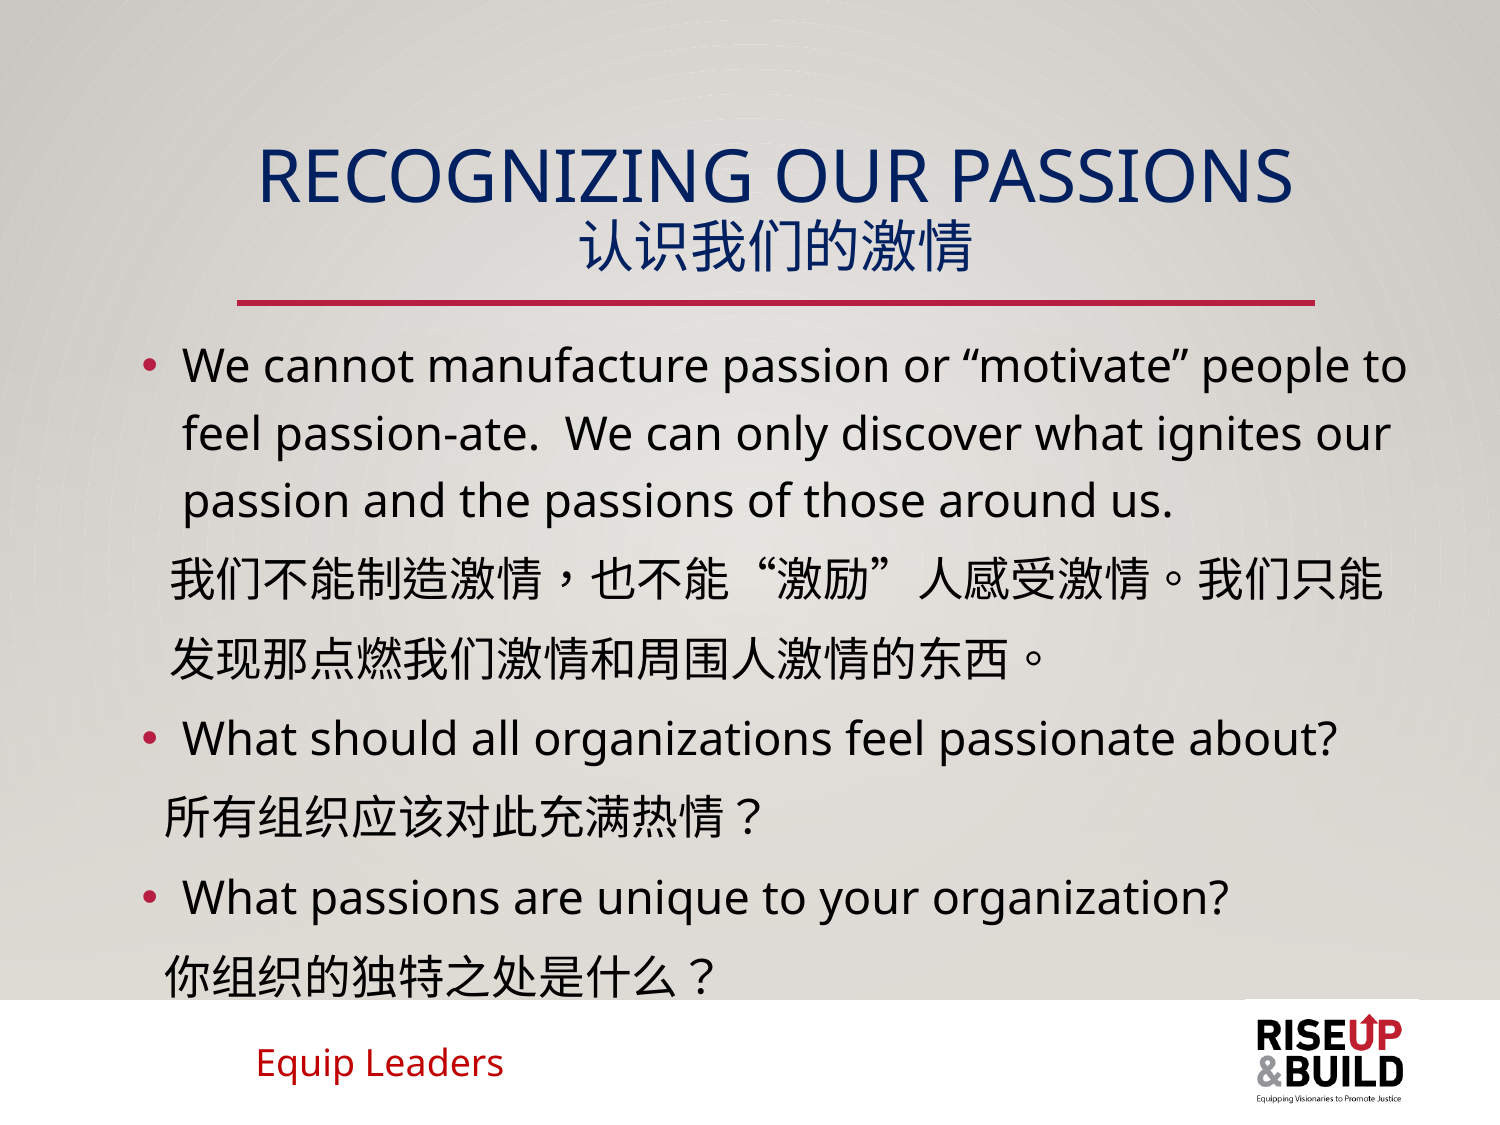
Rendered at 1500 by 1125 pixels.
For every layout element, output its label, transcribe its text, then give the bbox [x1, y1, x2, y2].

title RECOGNIZING OUR PASSIONS 认识我们的激情 [236, 131, 1315, 305]
picture [1245, 1018, 1419, 1120]
text_box Equip Leaders [240, 1031, 520, 1091]
list We cannot manufacture passion or “motivate” people to feel passion-ate. We can only discover what ignites our passion and the passions of those around us. 我们不能制造激情，也不能“激励”人感受激情。我们只能 发现那点燃我们激情和周围人激情的东西。 What should all organizations feel passionate about? 所有组织应该对此充满热情？ What passions are unique to your organization? 你组织的独特之处是什么？ [126, 317, 1475, 1018]
